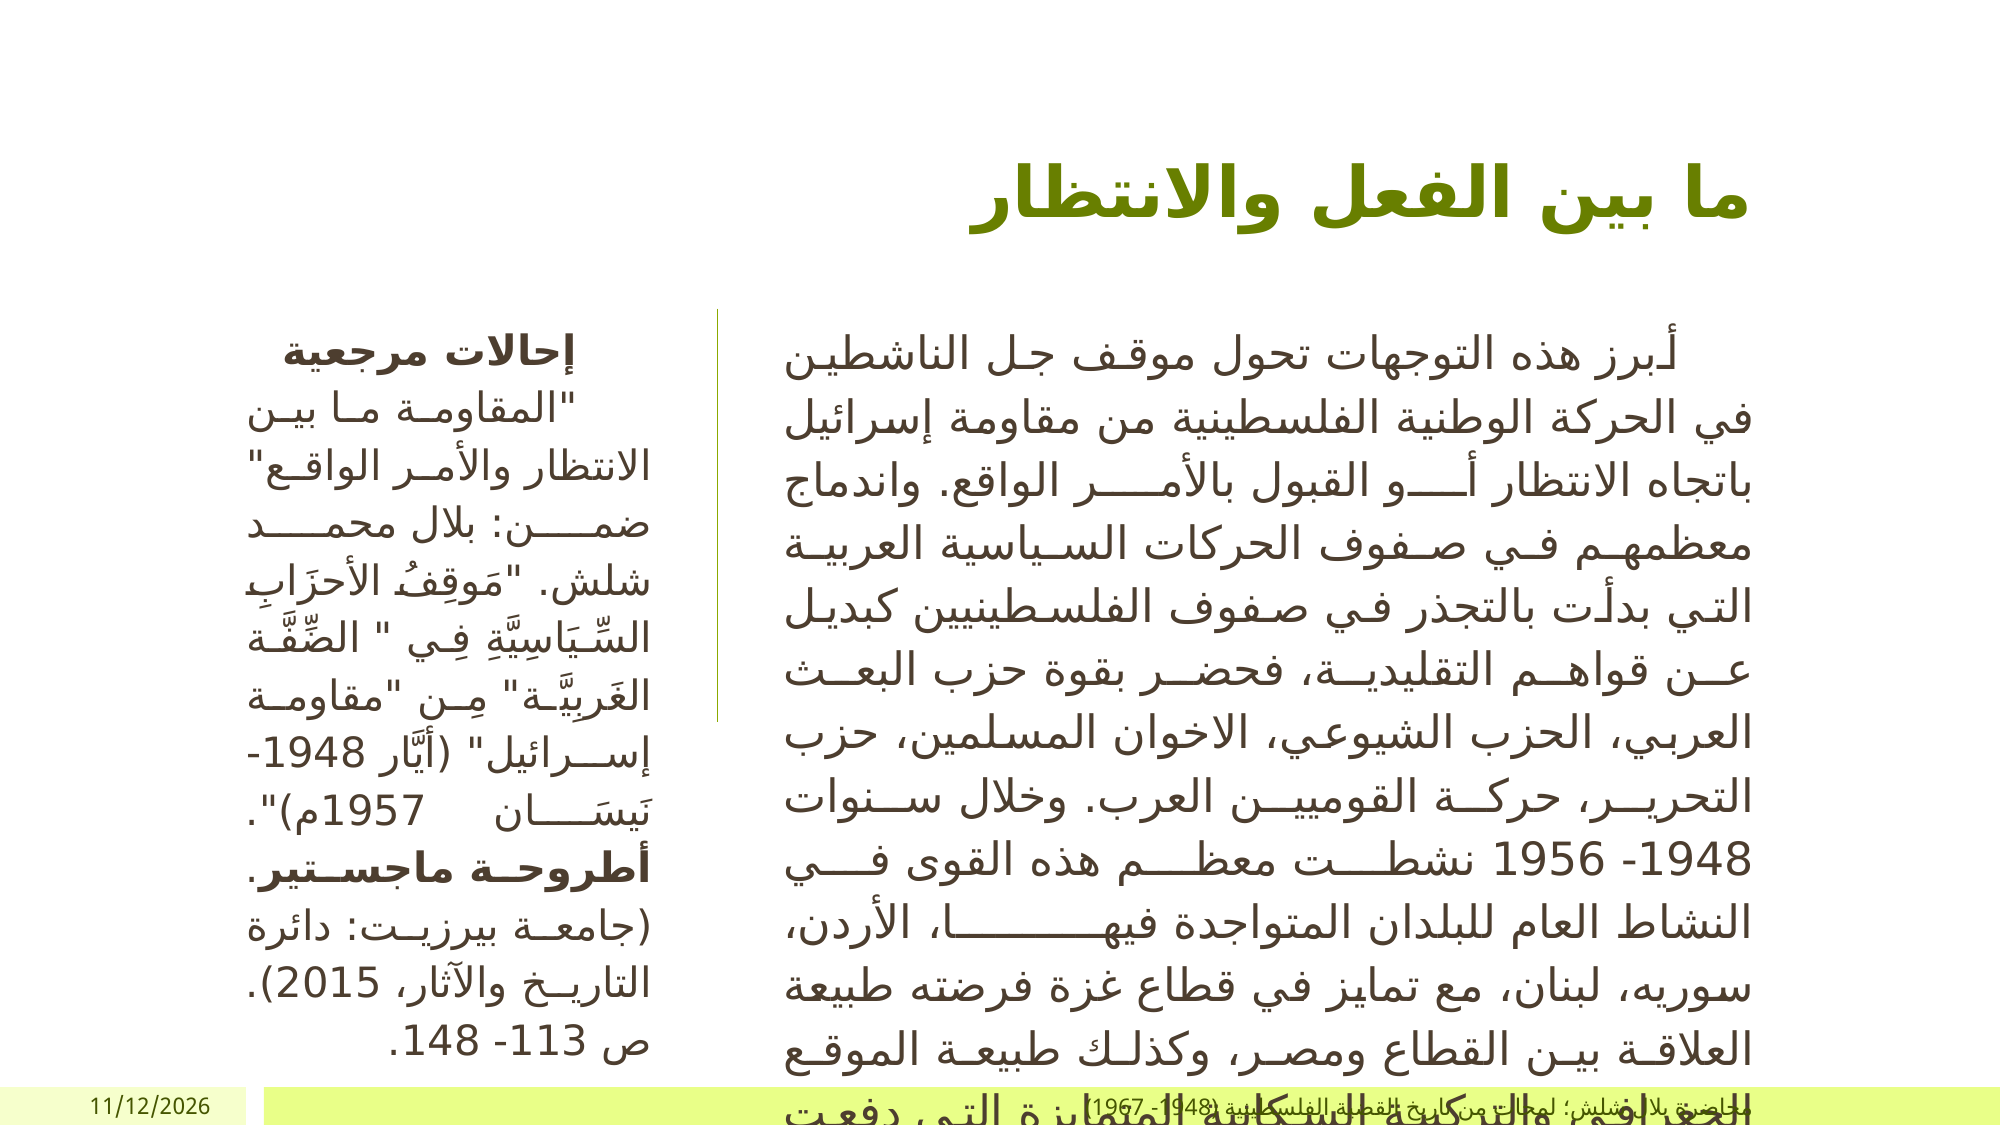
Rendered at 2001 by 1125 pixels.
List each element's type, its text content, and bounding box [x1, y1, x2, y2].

text_box أبرز هذه التوجهات تحول موقف جل الناشطين في الحركة الوطنية الفلسطينية من مقاومة إسرائيل باتجاه الانتظار أو القبول بالأمر الواقع. واندماج معظمهم في صفوف الحركات السياسية العربية التي بدأت بالتجذر في صفوف الفلسطينيين كبديل عن قواهم التقليدية، فحضر بقوة حزب البعث العربي، الحزب الشيوعي، الاخوان المسلمين، حزب التحرير، حركة القوميين العرب. وخلال سنوات 1948- 1956 نشطت معظم هذه القوى في النشاط العام للبلدان المتواجدة فيها، الأردن، سوريه، لبنان، مع تمايز في قطاع غزة فرضته طبيعة العلاقة بين القطاع ومصر، وكذلك طبيعة الموقع الجغرافي والتركيبة السكانية المتمايزة التي دفعت لمحاولة فرض مشاريع –كمشروع توطين اللاجئين في سيناء- التي فرضت نفسها على أجندة الحركة الوطنية الفلسطينية. [768, 308, 1769, 1087]
title ما بين الفعل والانتظار [231, 45, 1769, 240]
text_box إحالات مرجعية "المقاومة ما بين الانتظار والأمر الواقع" ضمن: بلال محمد شلش. "مَوقِفُ الأحزَابِ السِّيَاسِيَّةِ فِي " الضِّفَّة الغَربِيَّة" مِن "مقاومة إسرائيل" (أيَّار 1948- نَيسَان 1957م)". أطروحة ماجستير. (جامعة بيرزيت: دائرة التاريخ والآثار، 2015). ص 113- 148. [231, 308, 667, 1071]
footer محاضرة بلال شلش؛ لمحات من تاريخ القضية الفلسطينية (1948- 1967) [268, 1087, 1769, 1125]
text_box 12/26/2017 [74, 1087, 239, 1125]
